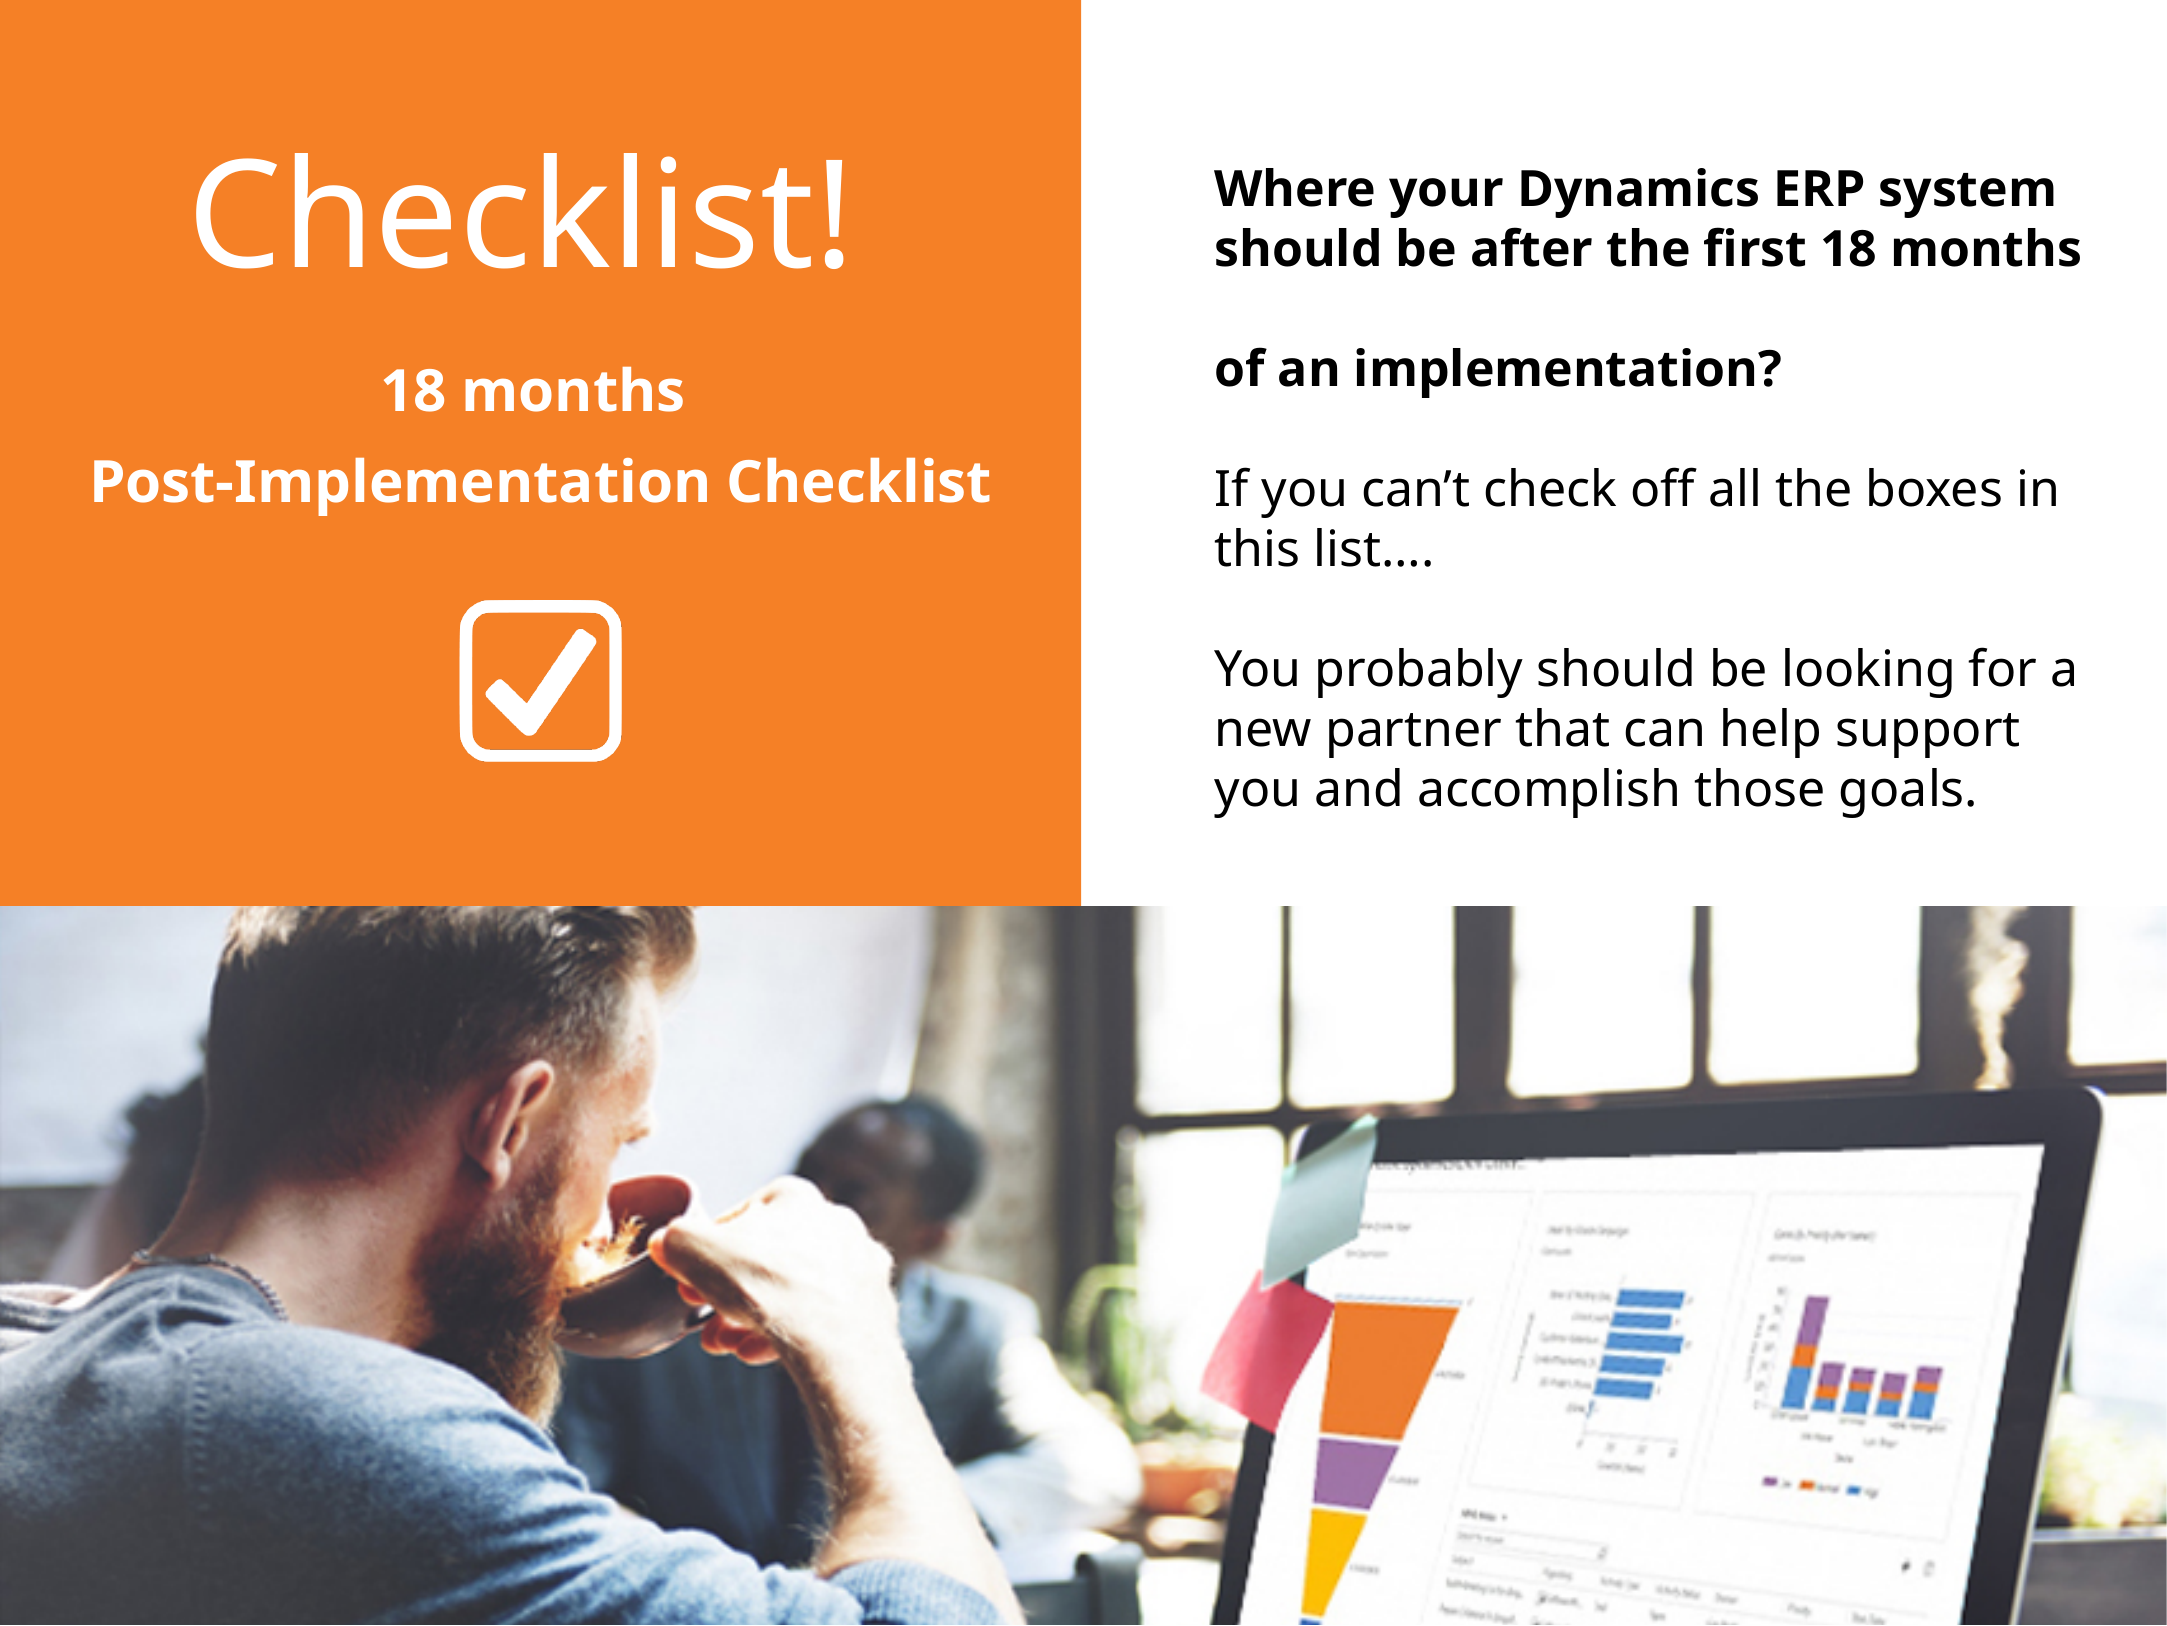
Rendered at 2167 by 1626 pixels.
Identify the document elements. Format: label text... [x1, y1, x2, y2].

picture [459, 599, 622, 762]
text_box Where your Dynamics ERP system should be after the first 18 months of an implementation? If you can’t check off all the boxes in this list…. You probably should be looking for a new partner that can help support you and accomplish those goals. [1200, 149, 2103, 825]
text_box [0, 0, 1082, 906]
text_box 18 months Post-Implementation Checklist [72, 340, 1009, 522]
text_box Checklist! [172, 109, 909, 305]
picture [0, 906, 2167, 1625]
